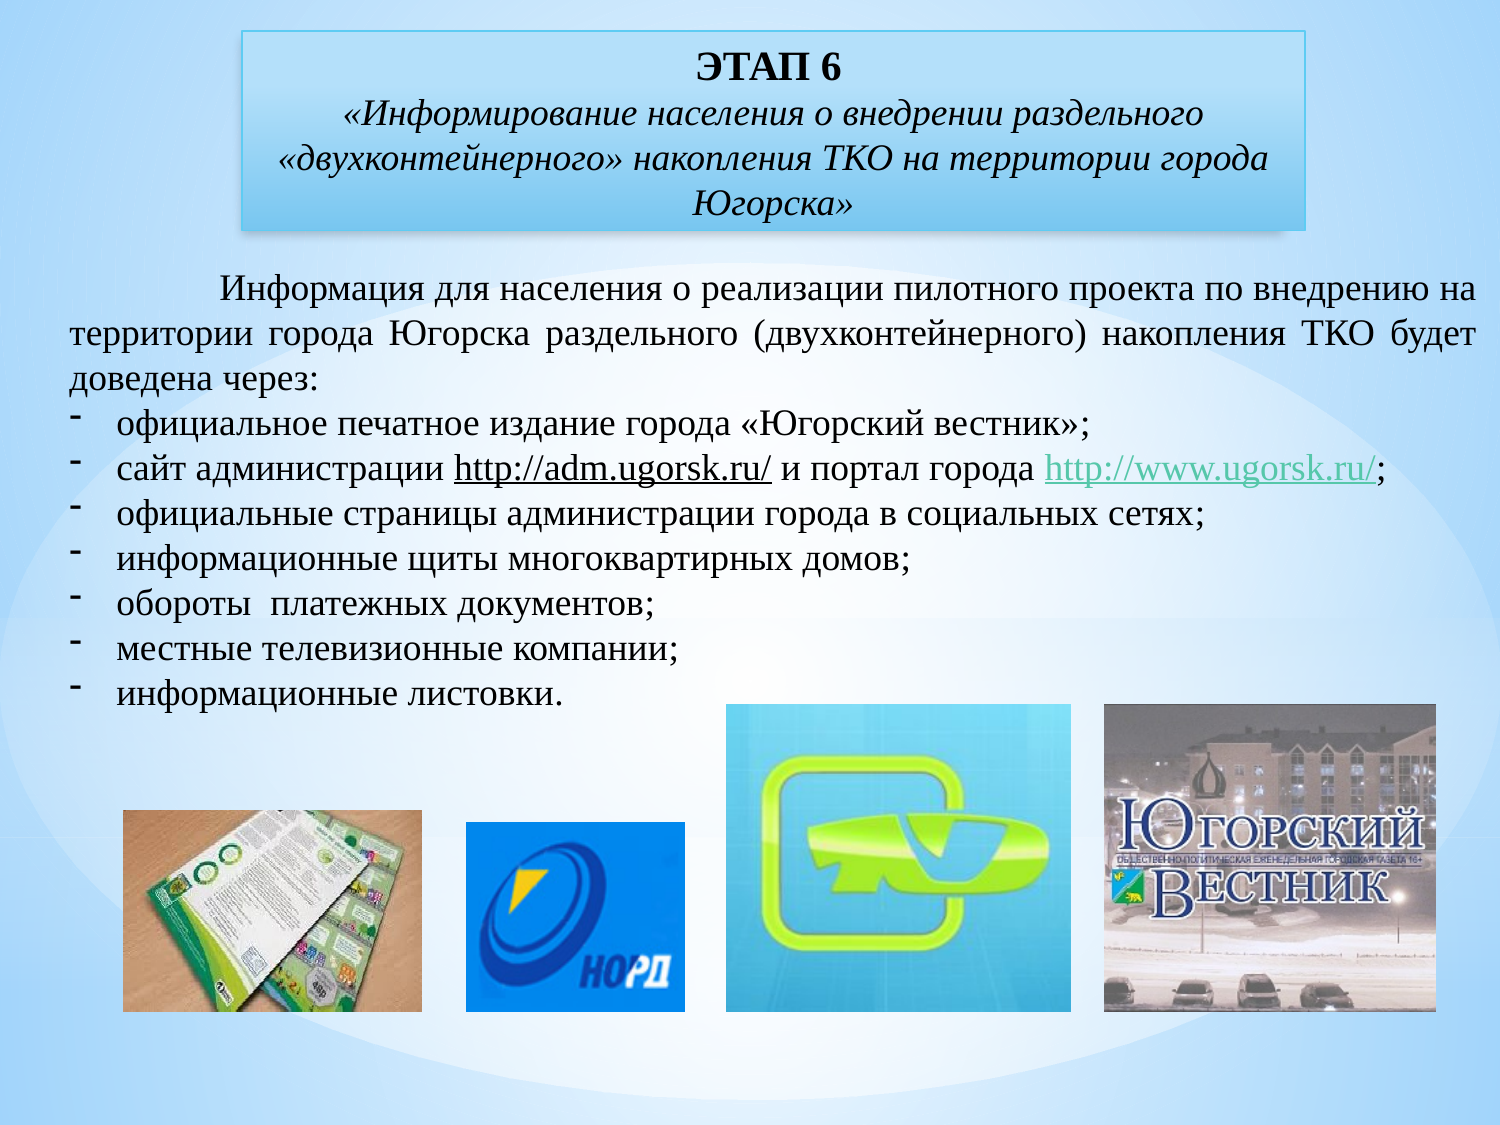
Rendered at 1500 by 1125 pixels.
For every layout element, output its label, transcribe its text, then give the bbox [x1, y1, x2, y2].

text_box Информация для населения о реализации пилотного проекта по внедрению на территории города Югорска раздельного (двухконтейнерного) накопления ТКО будет доведена через: официальное печатное издание города «Югорский вестник»; сайт администрации http://adm.ugorsk.ru/ и портал города http://www.ugorsk.ru/; официальные страницы администрации города в социальных сетях; информационные щиты многоквартирных домов; обороты платежных документов; местные телевизионные компании; информационные листовки. [54, 255, 1493, 766]
text_box ЭТАП 6 «Информирование населения о внедрении раздельного «двухконтейнерного» накопления ТКО на территории города Югорска» [241, 30, 1306, 231]
picture [123, 810, 423, 1012]
picture [465, 822, 685, 1012]
picture [726, 703, 1071, 1012]
picture [1104, 703, 1436, 1012]
